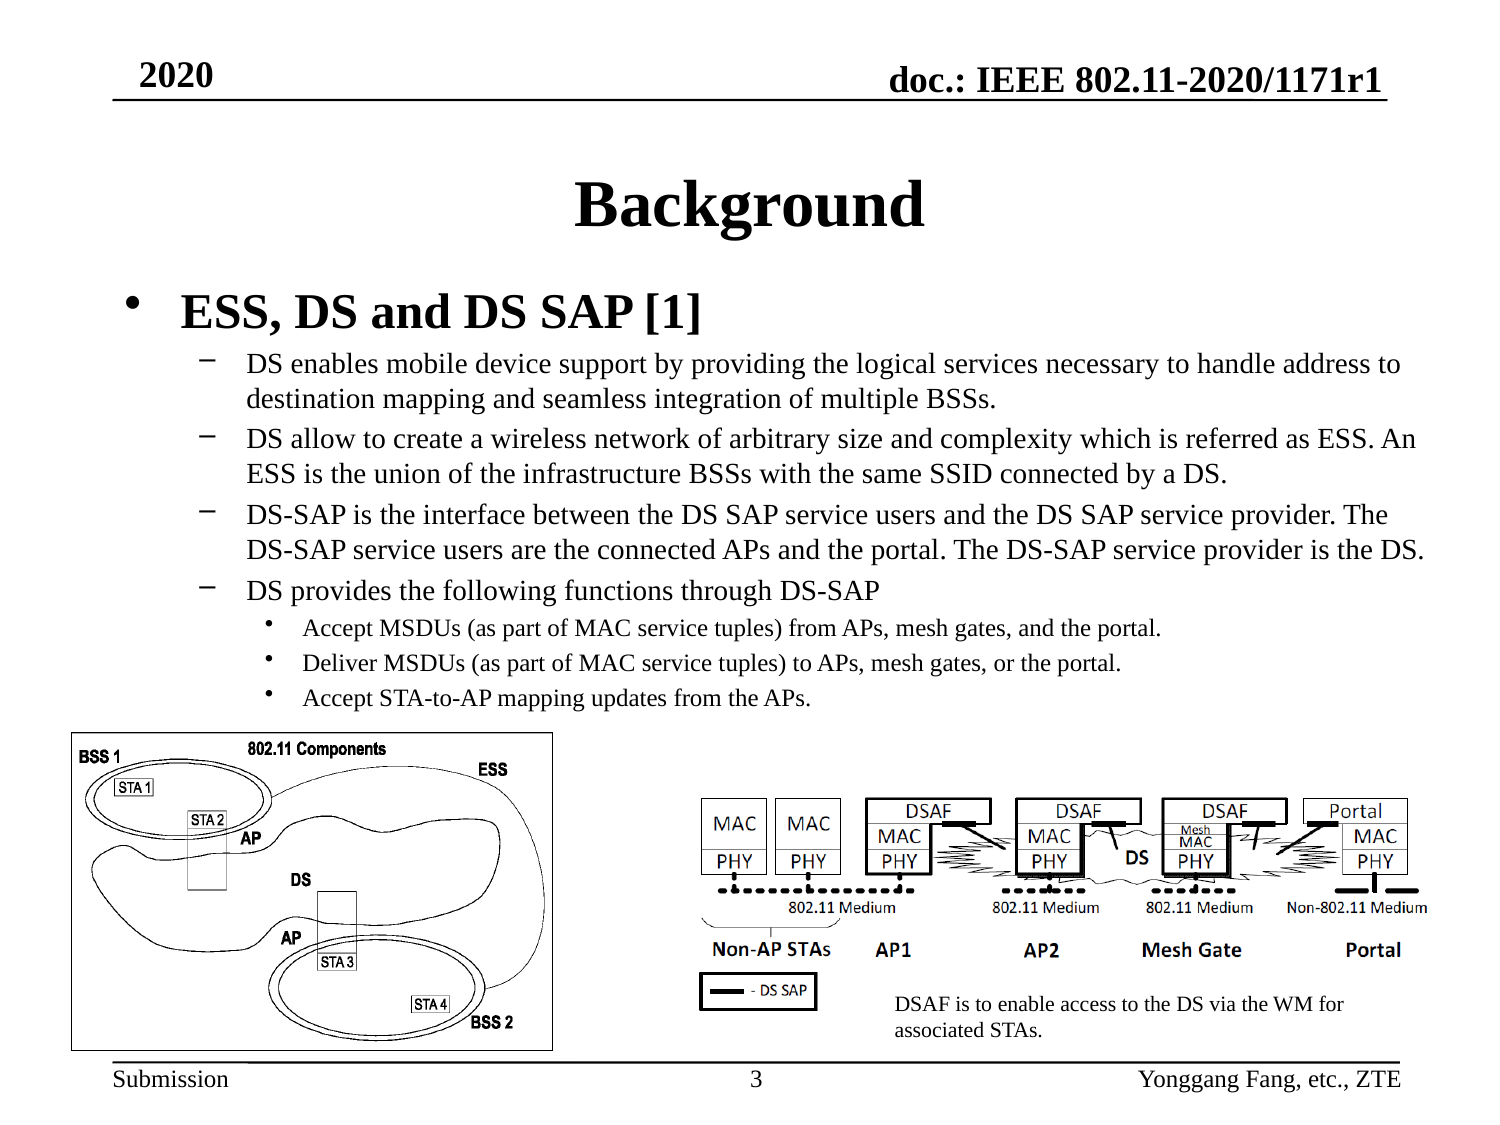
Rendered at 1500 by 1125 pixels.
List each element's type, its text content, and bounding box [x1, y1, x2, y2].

title Background [88, 112, 1412, 288]
slide_number 3 [741, 1061, 772, 1093]
picture [54, 719, 573, 1059]
footer Yonggang Fang, etc., ZTE [1134, 1061, 1402, 1093]
list ESS, DS and DS SAP [1] DS enables mobile device support by providing the logical services necessary to handle address to destination mapping and seamless integration of multiple BSSs. DS allow to create a wireless network of arbitrary size and complexity which is referred as ESS. An ESS is the union of the infrastructure BSSs with the same SSID connected by a DS. DS-SAP is the interface between the DS SAP service users and the DS SAP service provider. The DS-SAP service users are the connected APs and the portal. The DS-SAP service provider is the DS. DS provides the following functions through DS-SAP Accept MSDUs (as part of MAC service tuples) from APs, mesh gates, and the portal. Deliver MSDUs (as part of MAC service tuples) to APs, mesh gates, or the portal. Accept STA-to-AP mapping updates from the APs. [109, 270, 1448, 737]
text_box DSAF is to enable access to the DS via the WM for associated STAs. [879, 1033, 1365, 1050]
picture [655, 774, 1468, 1024]
